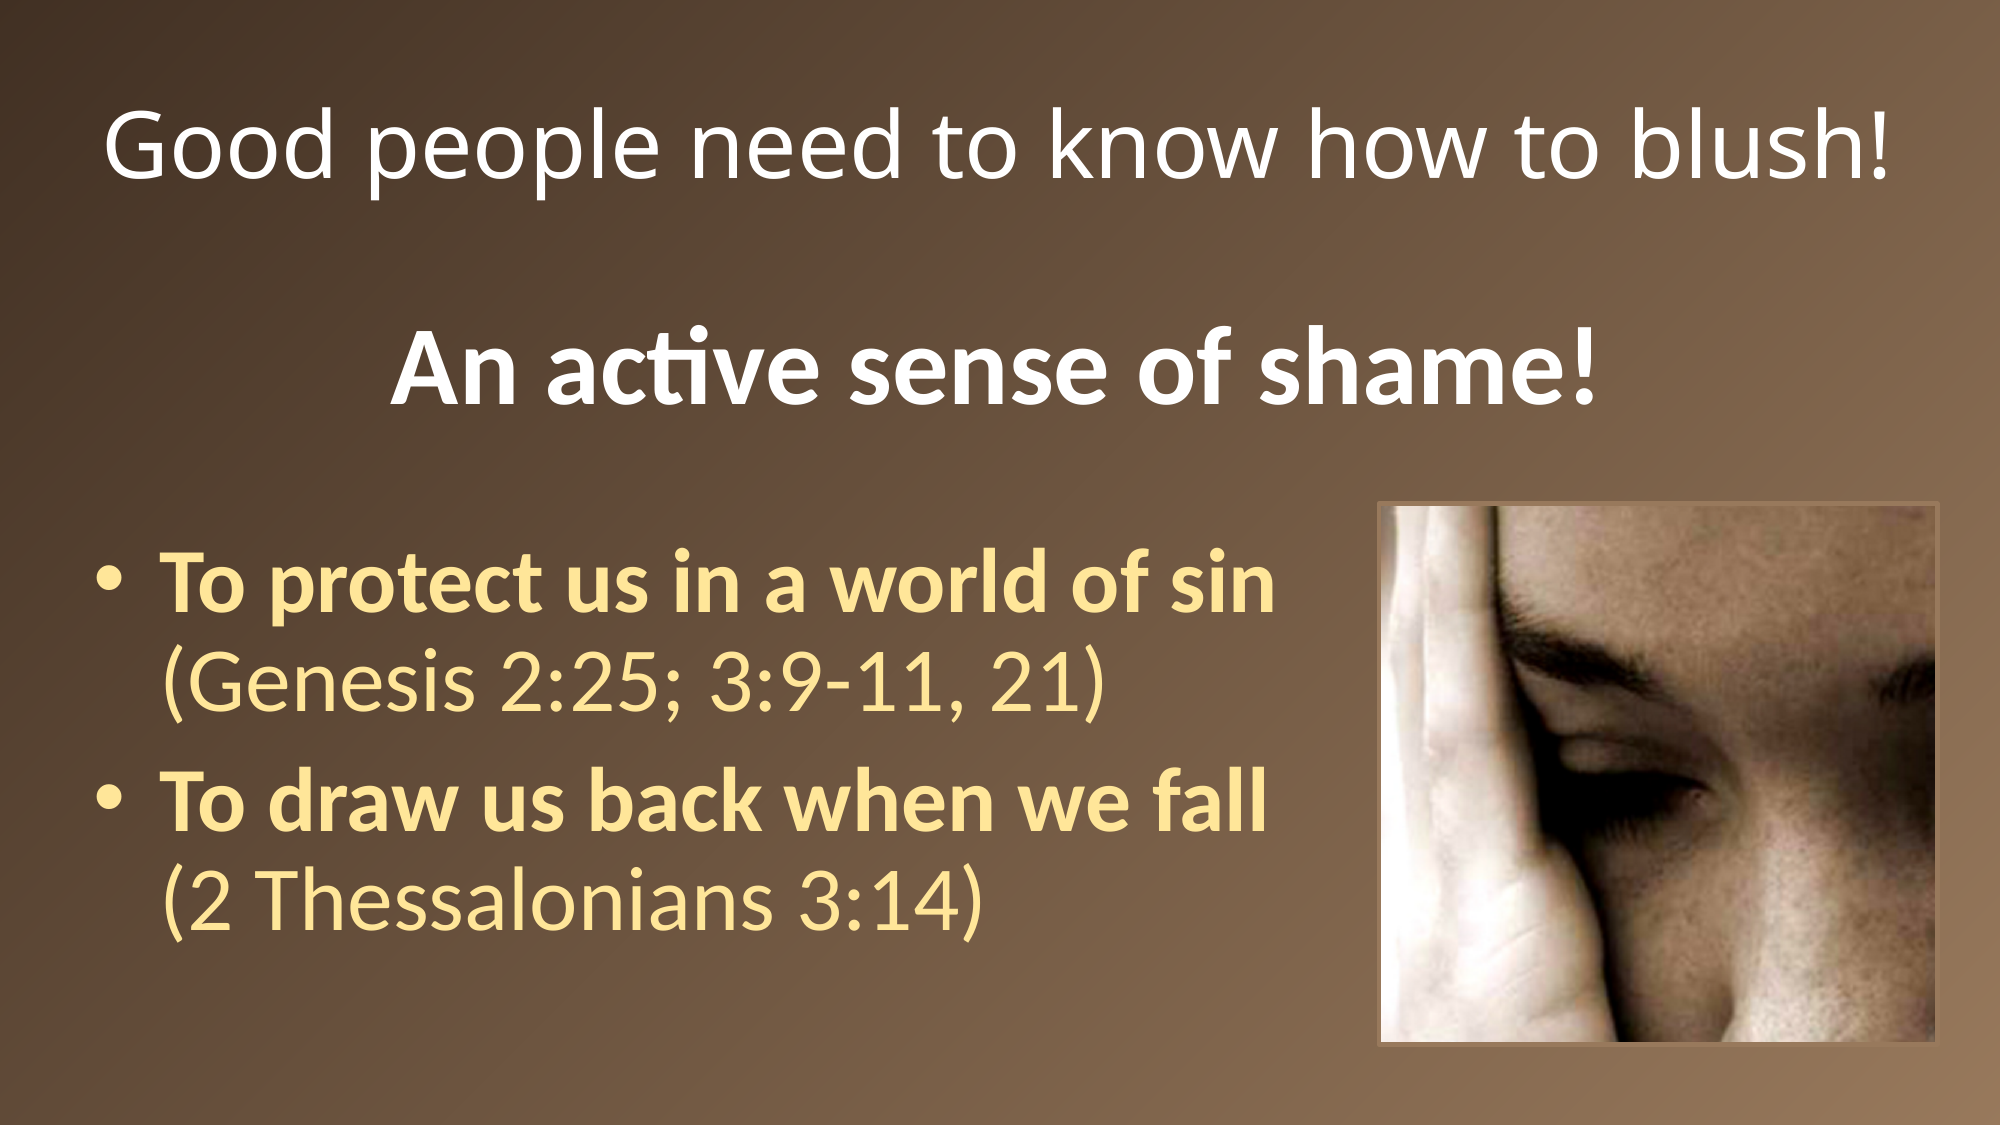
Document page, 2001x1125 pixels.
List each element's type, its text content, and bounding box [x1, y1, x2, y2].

picture [1381, 505, 1935, 1042]
list An active sense of shame! To protect us in a world of sin (Genesis 2:25; 3:9-11, 21) To draw us back when we fall (2 Thessalonians 3:14) [78, 299, 1917, 1014]
title Good people need to know how to blush! [78, 39, 1917, 258]
